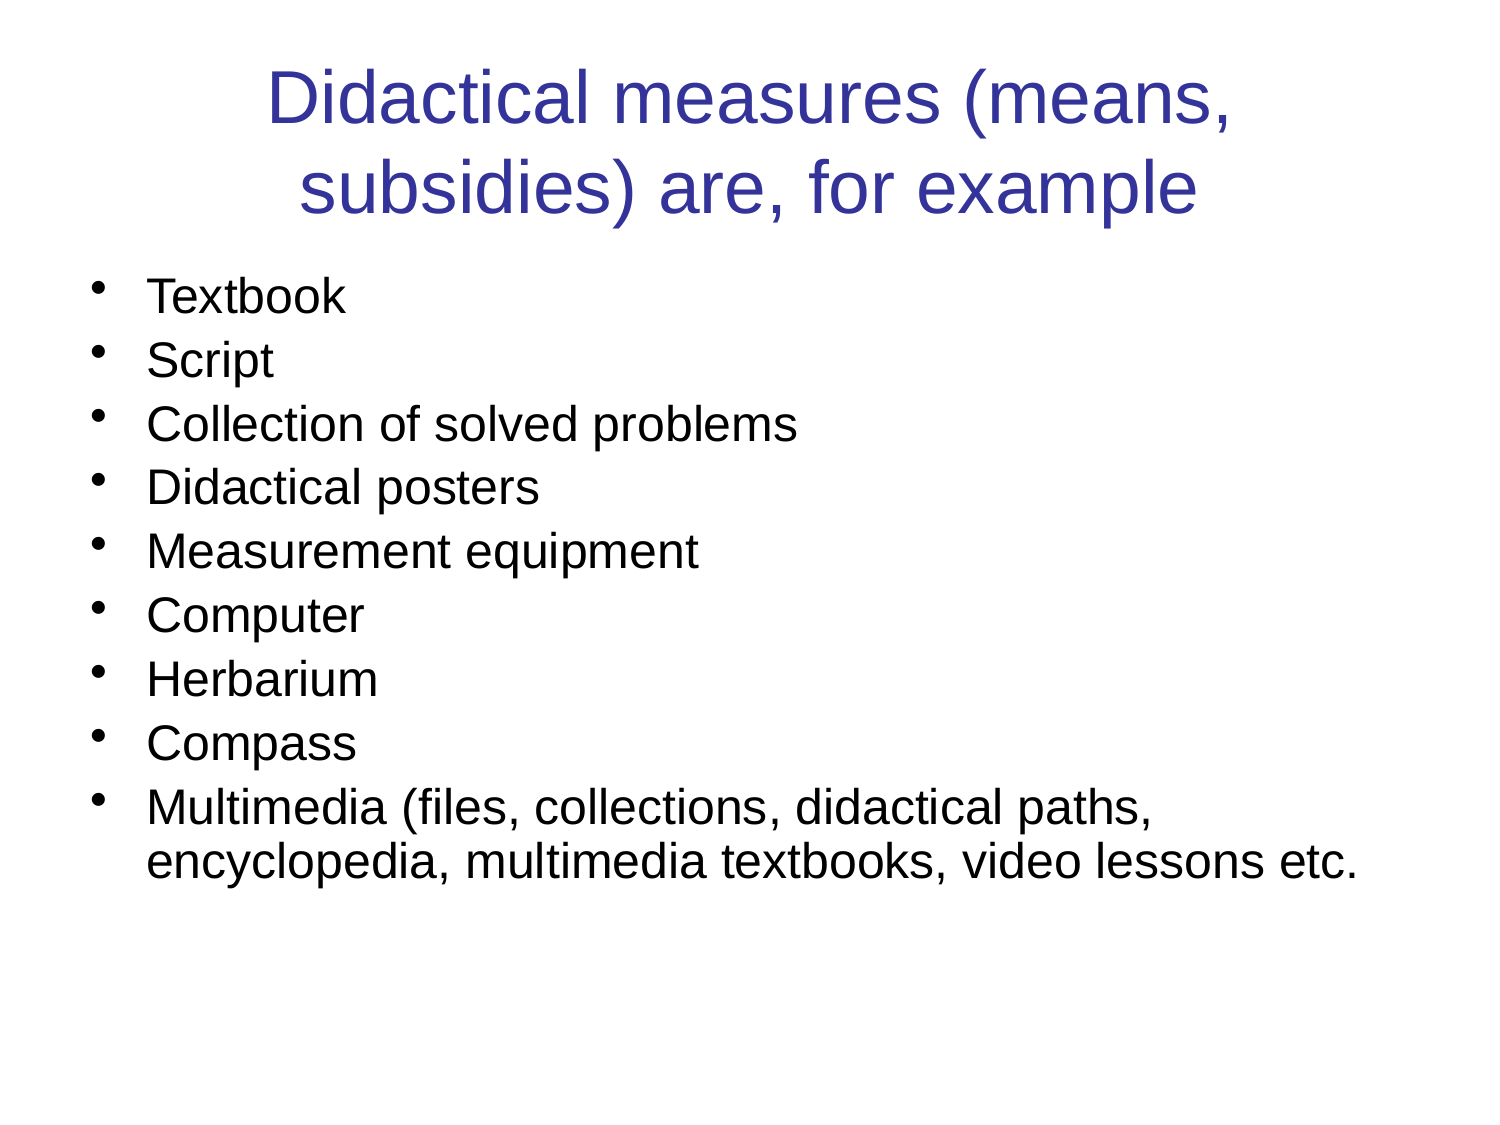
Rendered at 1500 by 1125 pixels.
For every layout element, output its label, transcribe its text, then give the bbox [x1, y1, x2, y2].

list Textbook Script Collection of solved problems Didactical posters Measurement equipment Computer Herbarium Compass Multimedia (files, collections, didactical paths, encyclopedia, multimedia textbooks, video lessons etc. [75, 262, 1425, 1005]
title Didactical measures (means, subsidies) are, for example [75, 45, 1425, 233]
